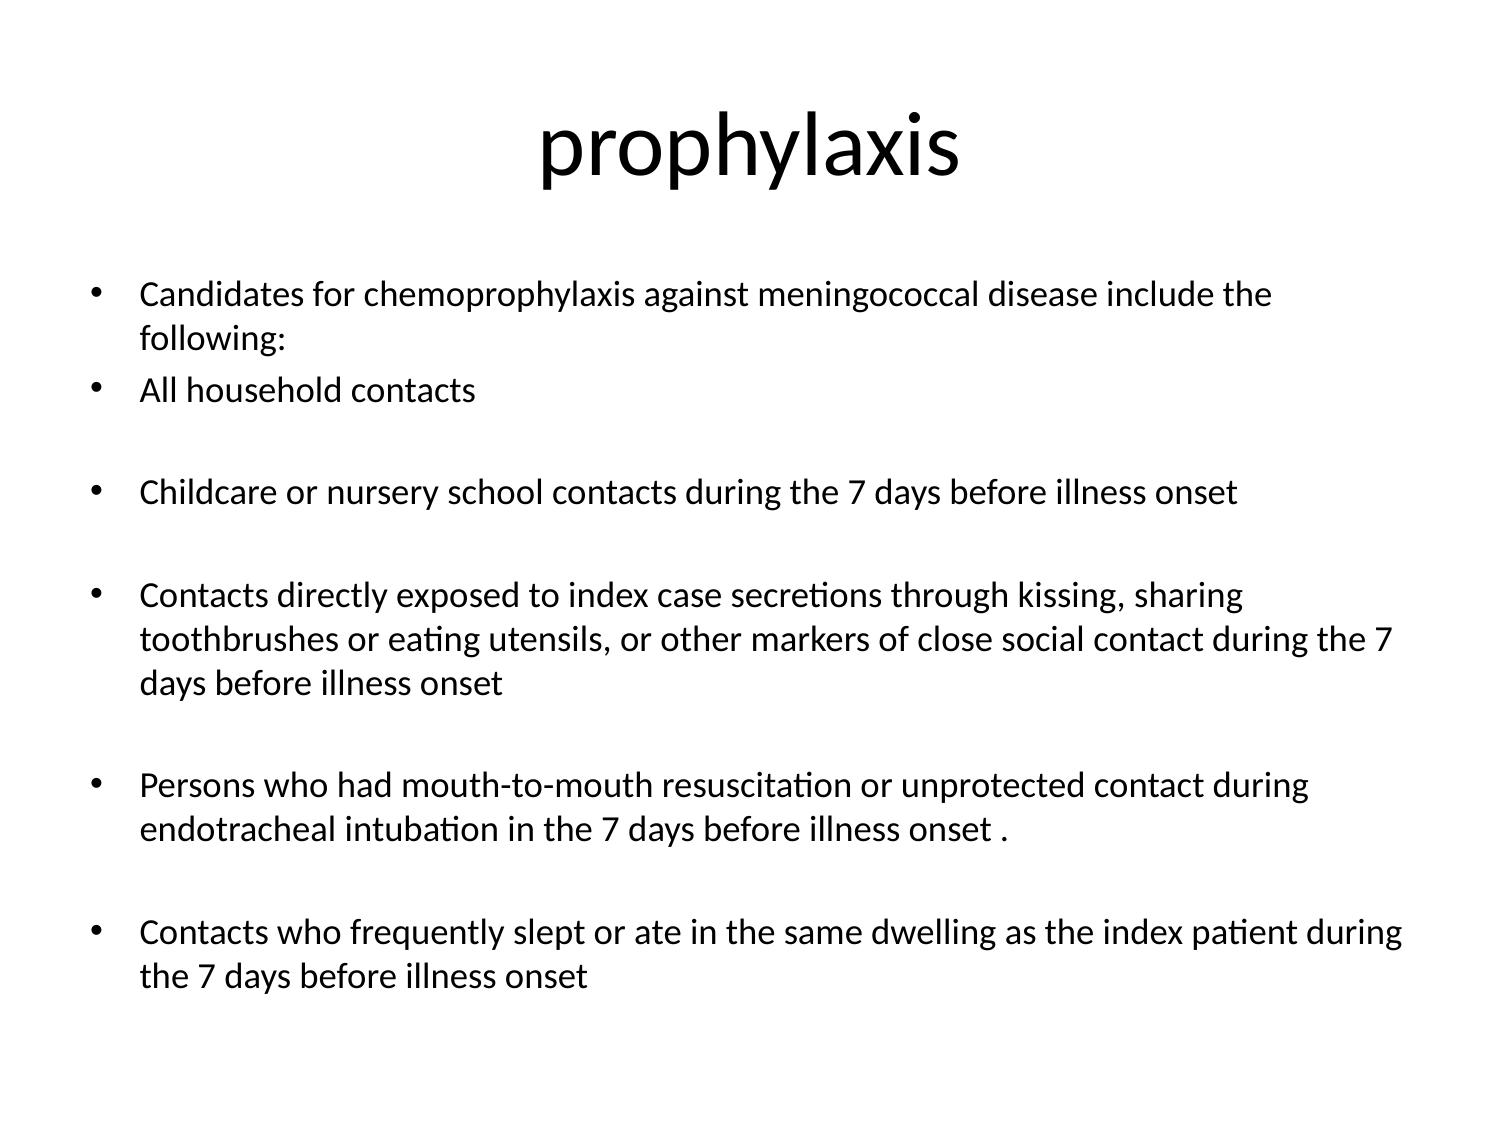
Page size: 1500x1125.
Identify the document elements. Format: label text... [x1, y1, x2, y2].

list Candidates for chemoprophylaxis against meningococcal disease include the following: All household contacts Childcare or nursery school contacts during the 7 days before illness onset Contacts directly exposed to index case secretions through kissing, sharing toothbrushes or eating utensils, or other markers of close social contact during the 7 days before illness onset Persons who had mouth-to-mouth resuscitation or unprotected contact during endotracheal intubation in the 7 days before illness onset . Contacts who frequently slept or ate in the same dwelling as the index patient during the 7 days before illness onset [75, 262, 1425, 1005]
title prophylaxis [75, 45, 1425, 233]
